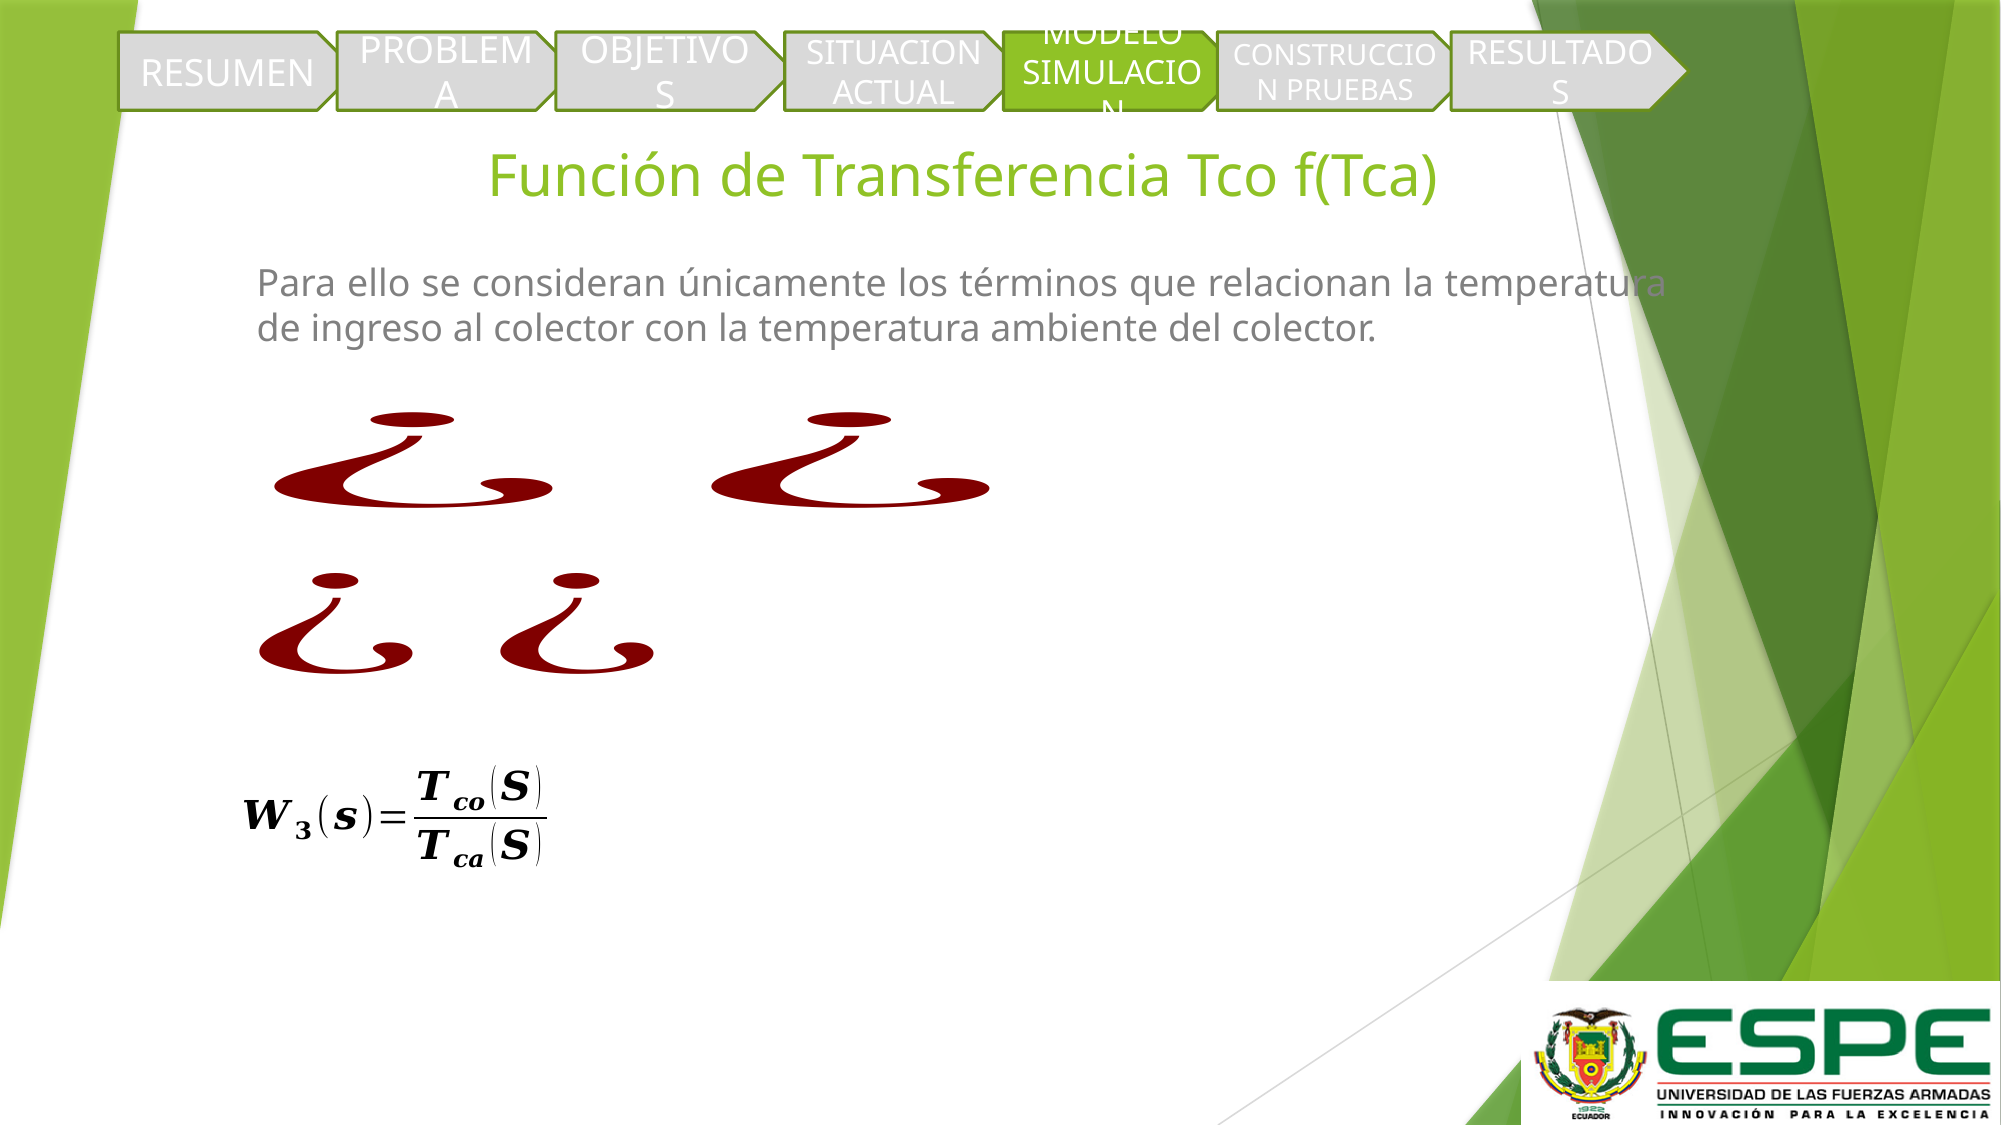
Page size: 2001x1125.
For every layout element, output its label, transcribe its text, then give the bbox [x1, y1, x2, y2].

text_box Para ello se consideran únicamente los términos que relacionan la temperatura de ingreso al colector con la temperatura ambiente del colector. [241, 251, 1684, 368]
text_box SITUACION ACTUAL [783, 30, 1001, 112]
text_box OBJETIVOS [554, 30, 783, 112]
picture [1520, 981, 2000, 1125]
text_box CONSTRUCCION PRUEBAS [1215, 30, 1449, 112]
text_box PROBLEMA [335, 30, 554, 112]
text_box MODELO SIMULACION [1001, 30, 1215, 112]
text_box RESULTADOS [1449, 30, 1691, 112]
title Función de Transferencia Tco f(Tca) [241, 127, 1684, 216]
text_box RESUMEN [116, 30, 335, 112]
